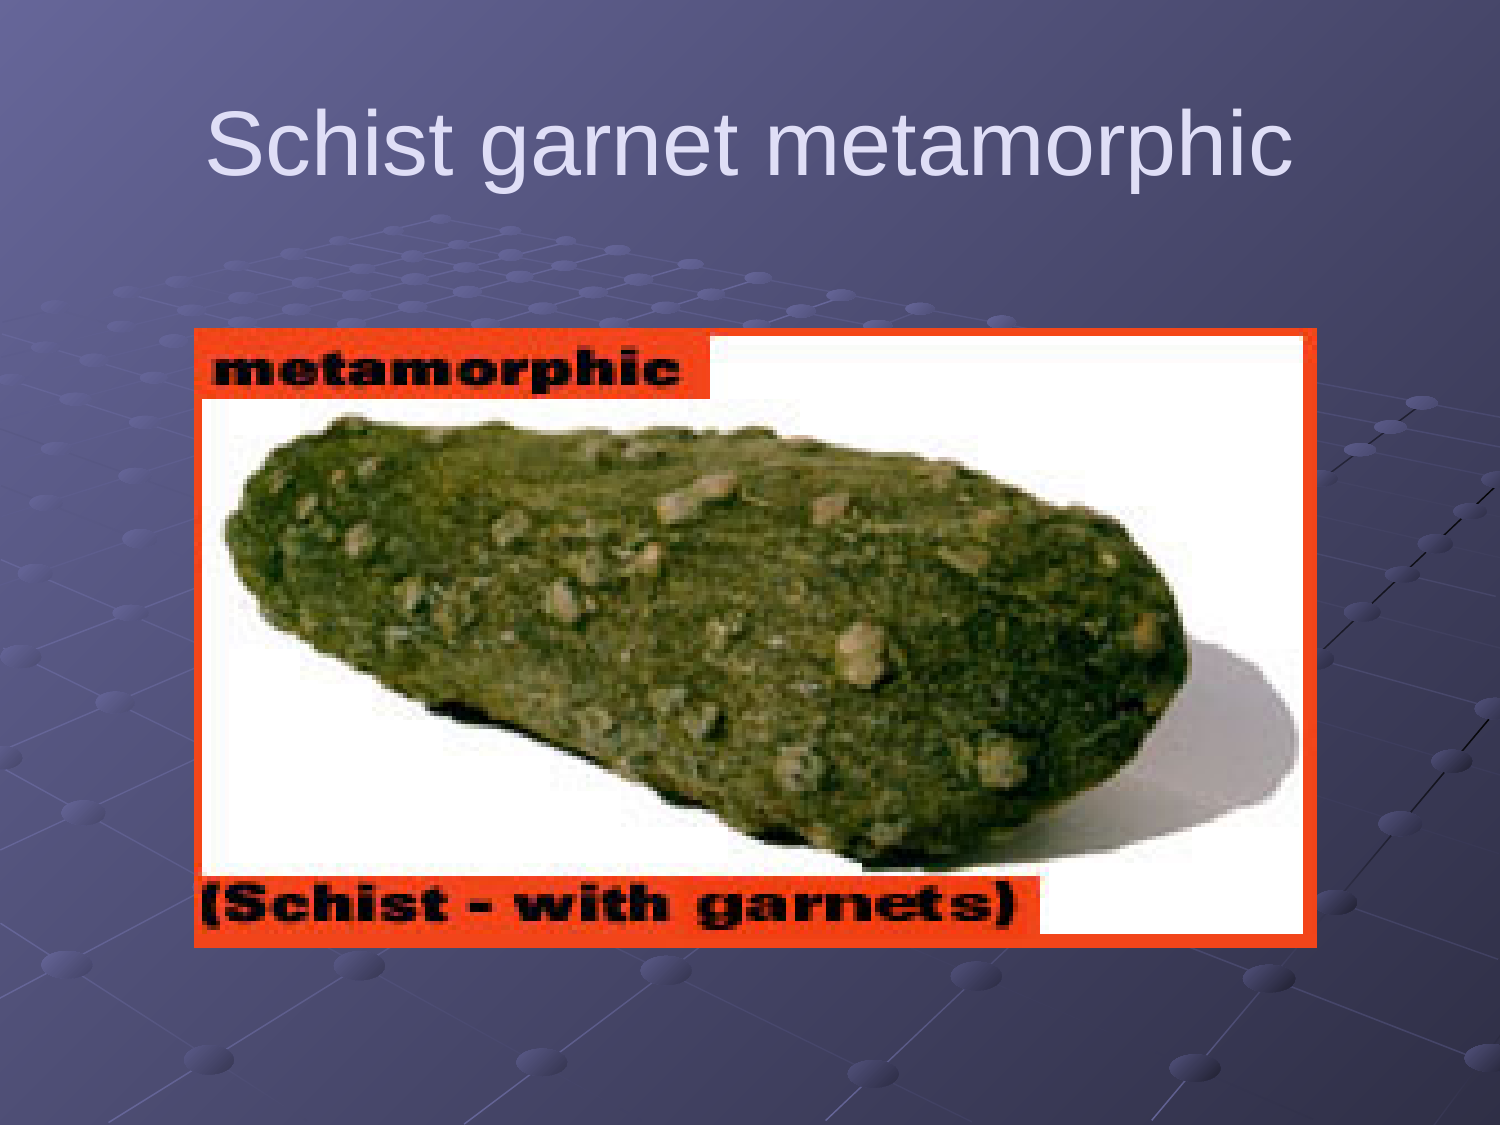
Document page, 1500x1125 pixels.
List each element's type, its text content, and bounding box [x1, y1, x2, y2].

title Schist garnet metamorphic [75, 45, 1425, 233]
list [194, 328, 1317, 948]
